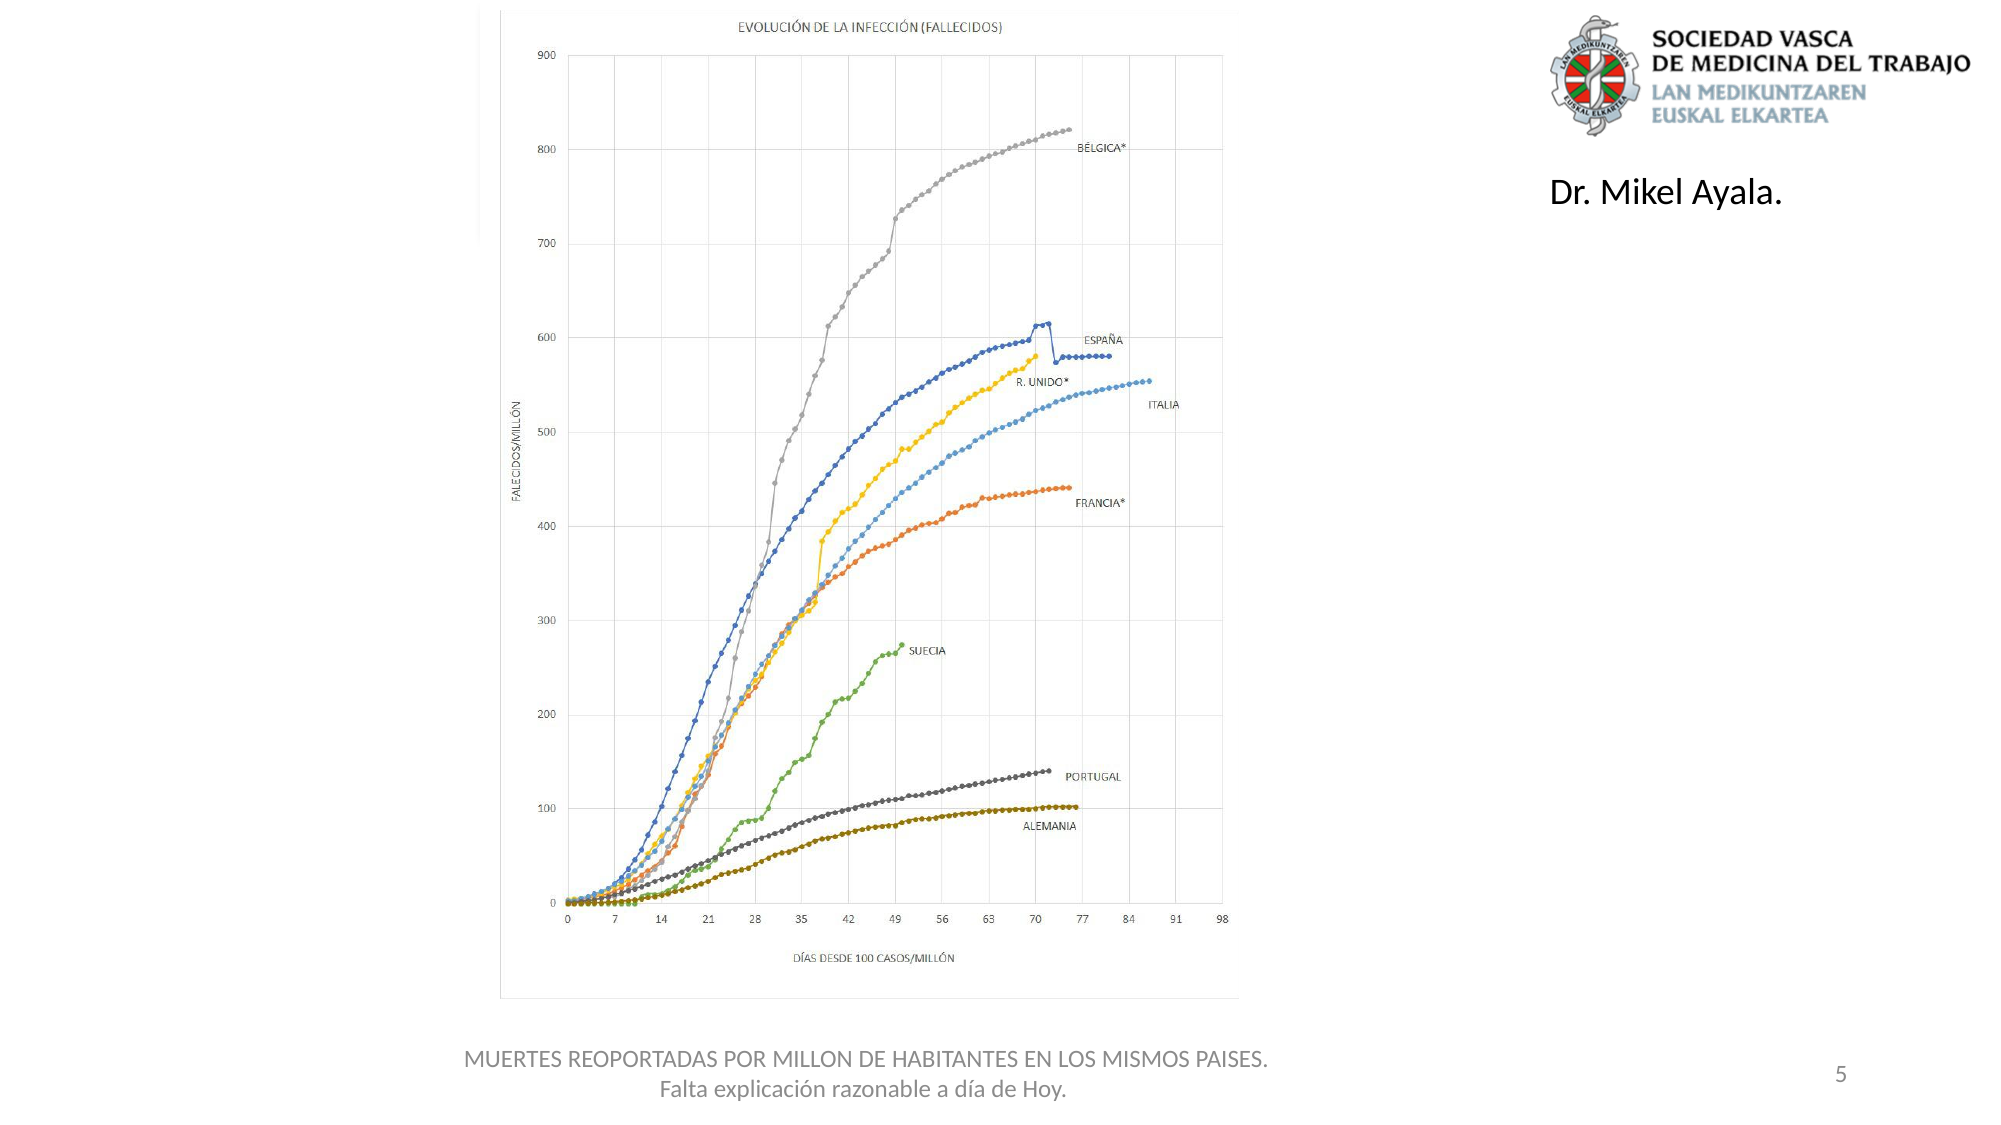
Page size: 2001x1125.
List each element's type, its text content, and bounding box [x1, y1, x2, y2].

picture [500, 9, 1240, 999]
picture [1550, 11, 1980, 141]
text_box Dr. Mikel Ayala. [1534, 159, 1807, 220]
footer MUERTES REOPORTADAS POR MILLON DE HABITANTES EN LOS MISMOS PAISES. Falta explicación razonable a día de Hoy. [361, 1042, 1378, 1103]
slide_number 5 [1412, 1042, 1863, 1103]
